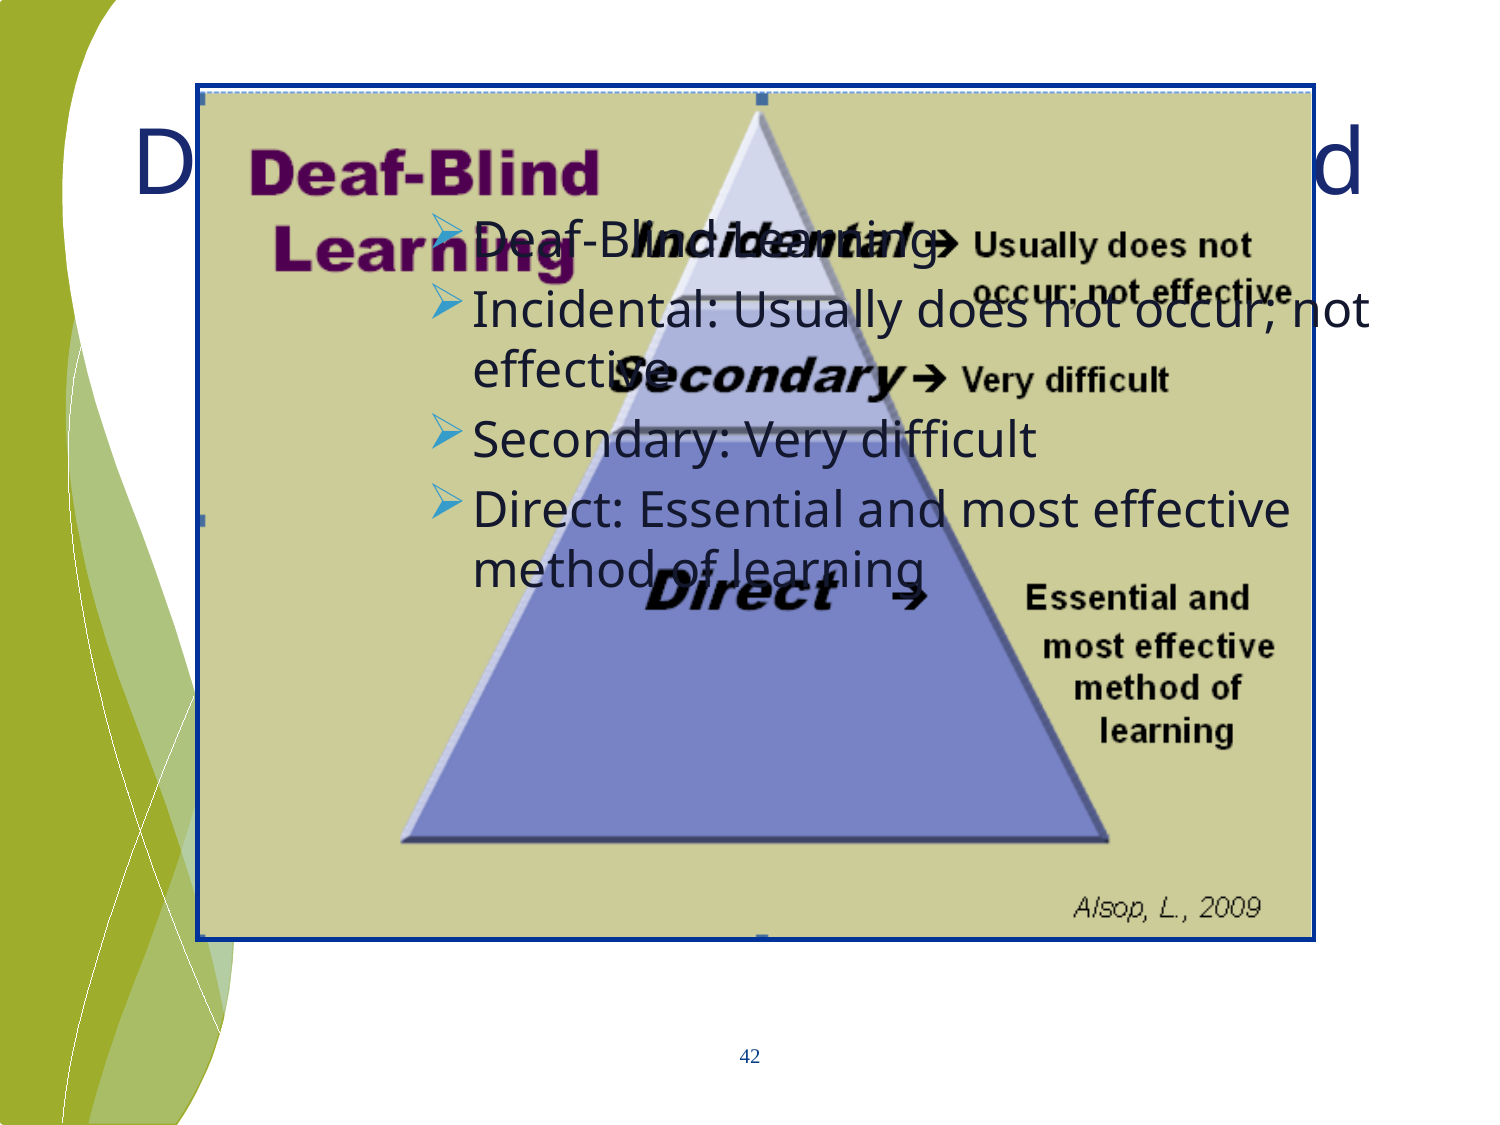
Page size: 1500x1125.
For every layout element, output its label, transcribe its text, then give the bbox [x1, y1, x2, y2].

list Deaf-Blind Learning Incidental: Usually does not occur; not effective Secondary: Very difficult Direct: Essential and most effective method of learning [412, 200, 1389, 1005]
slide_number 42 [654, 1025, 846, 1086]
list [199, 87, 1312, 938]
title Deaf-Blind Learning Pyramid [75, 55, 1425, 261]
